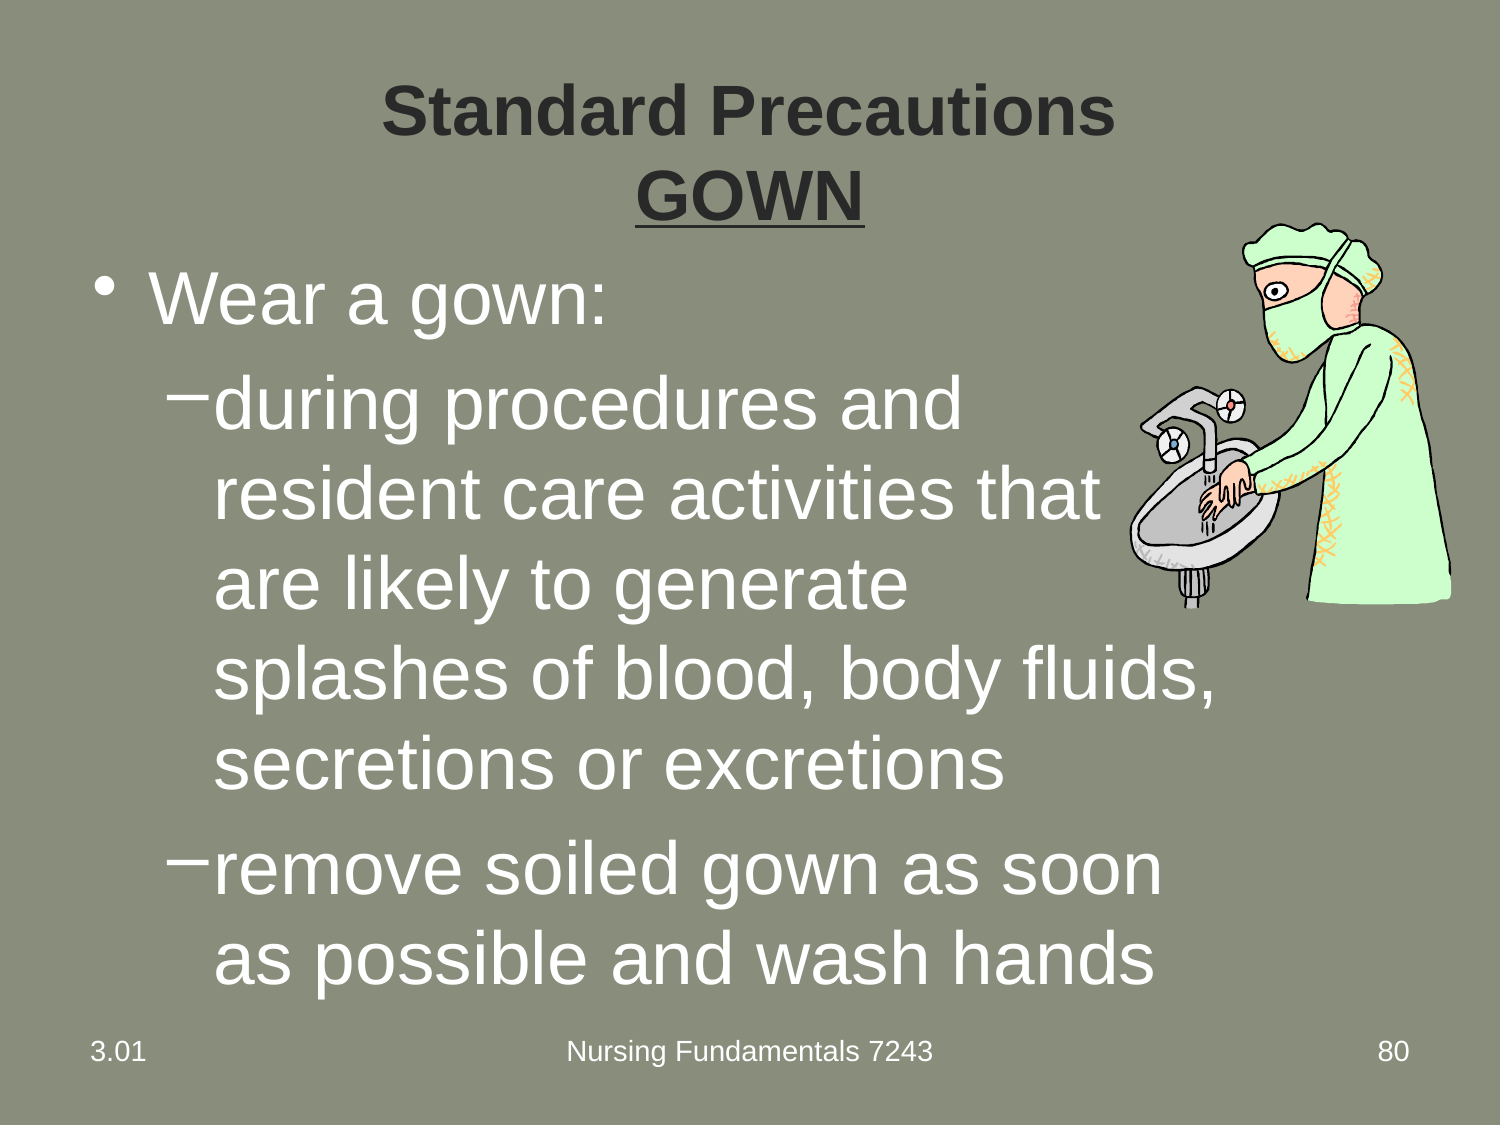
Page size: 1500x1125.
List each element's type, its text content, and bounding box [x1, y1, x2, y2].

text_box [1129, 222, 1452, 609]
slide_number 3.01 [75, 1024, 425, 1103]
slide_number 80 [1074, 1024, 1425, 1103]
title Standard Precautions GOWN [75, 55, 1425, 244]
list Wear a gown: during procedures and resident care activities that are likely to generate splashes of blood, body fluids, secretions or excretions remove soiled gown as soon as possible and wash hands [77, 241, 1240, 1088]
footer Nursing Fundamentals 7243 [512, 1024, 988, 1103]
